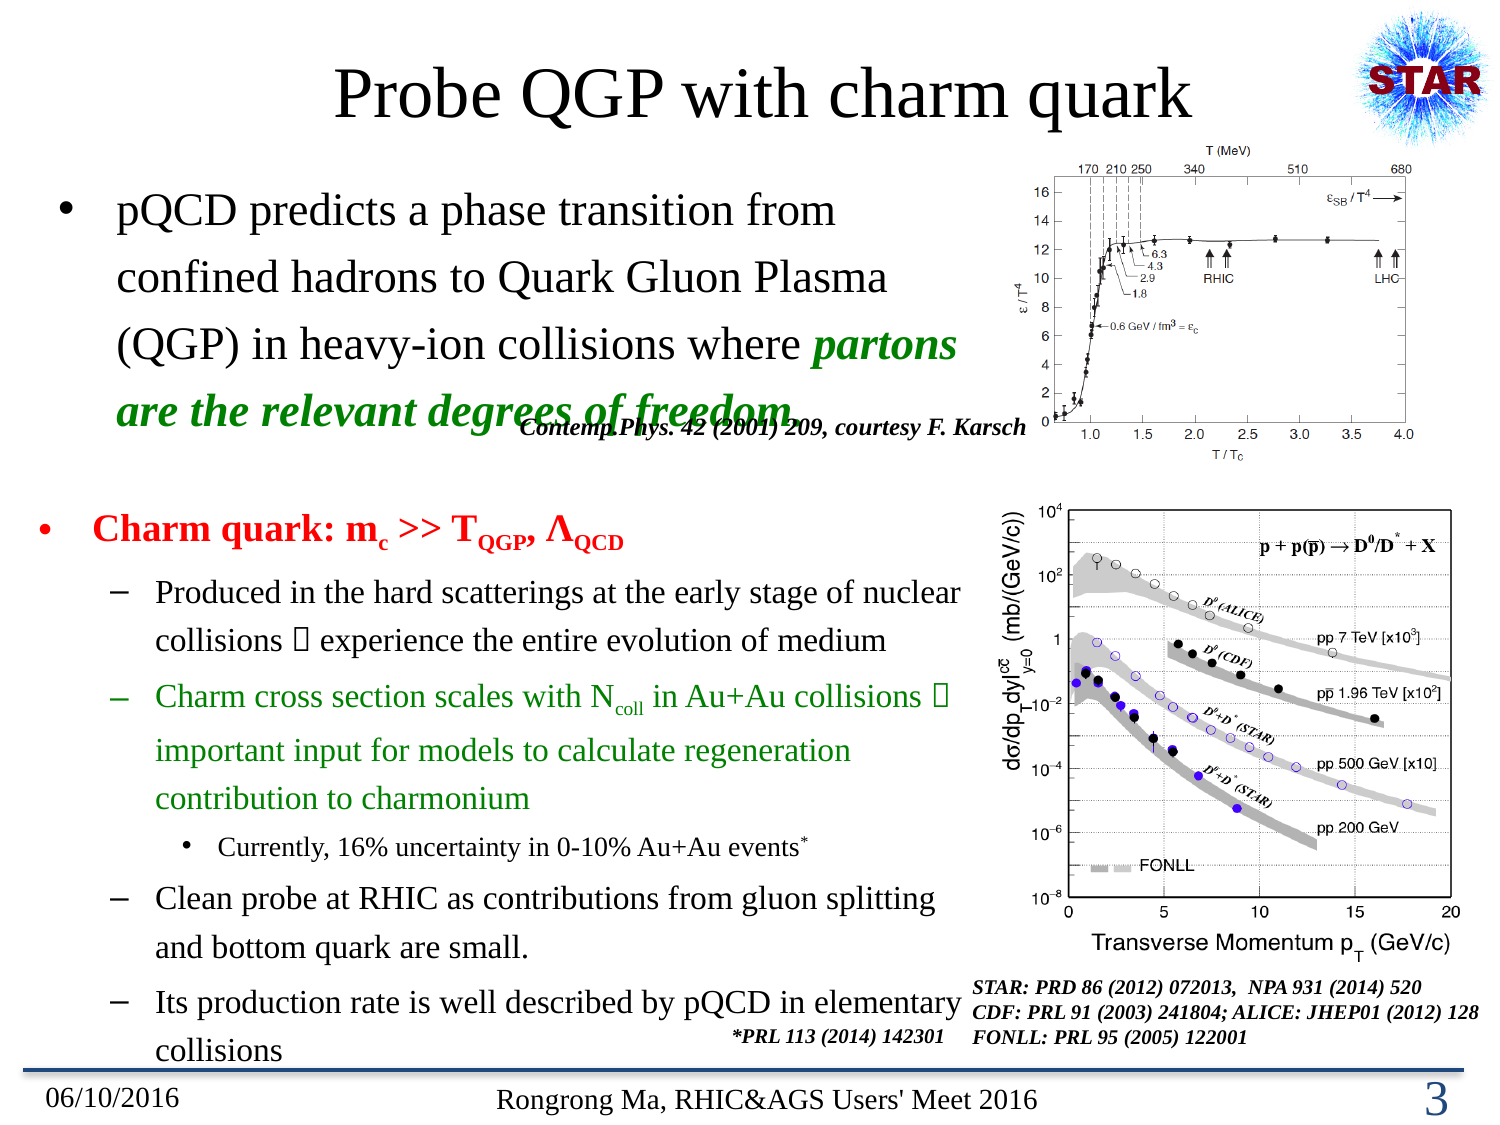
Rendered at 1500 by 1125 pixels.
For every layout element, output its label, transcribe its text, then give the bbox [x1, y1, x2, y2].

text_box *PRL 113 (2014) 142301 [716, 1015, 961, 1056]
footer Rongrong Ma, RHIC&AGS Users' Meet 2016 [227, 1067, 1307, 1125]
picture [992, 495, 1465, 968]
text_box Contemp.Phys. 42 (2001) 209, courtesy F. Karsch [504, 402, 990, 448]
title Probe QGP with charm quark [43, 37, 1309, 141]
text_box pQCD predicts a phase transition from confined hadrons to Quark Gluon Plasma (QGP) in heavy-ion collisions where partons are the relevant degrees of freedom. [43, 160, 990, 467]
slide_number 3 [1343, 1065, 1465, 1125]
text_box STAR: PRD 86 (2012) 072013, NPA 931 (2014) 520 CDF: PRL 91 (2003) 241804; ALICE: JHEP01 (2012) 128 FONLL: PRL 95 (2005) 122001 [957, 966, 1495, 1057]
picture [995, 0, 1500, 473]
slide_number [23, 1065, 203, 1125]
list Charm quark: mc >> TQGP, ΛQCD Produced in the hard scatterings at the early stage of nuclear collisions  experience the entire evolution of medium Charm cross section scales with Ncoll in Au+Au collisions  important input for models to calculate regeneration contribution to charmonium Currently, 16% uncertainty in 0-10% Au+Au events* Clean probe at RHIC as contributions from gluon splitting and bottom quark are small. Its production rate is well described by pQCD in elementary collisions [23, 483, 980, 1078]
